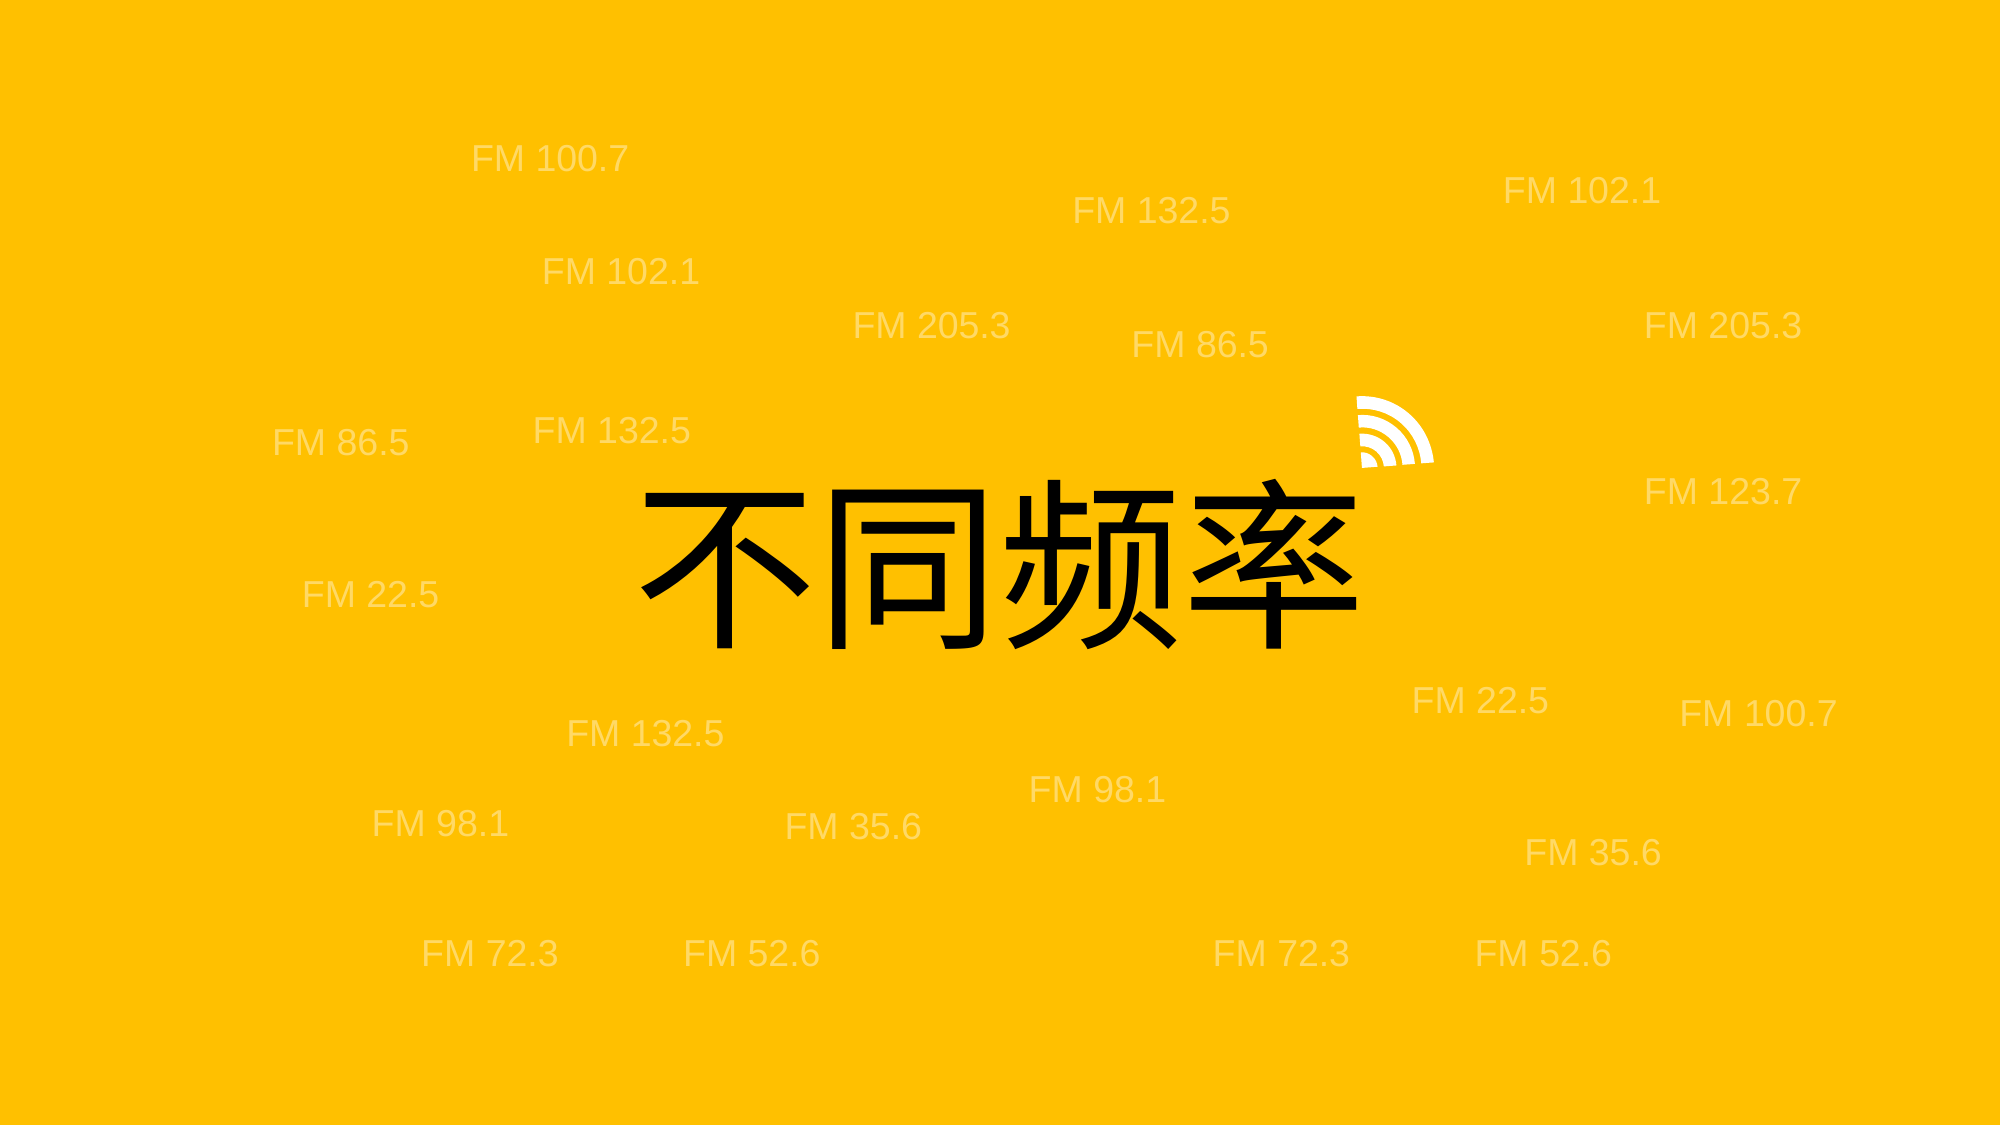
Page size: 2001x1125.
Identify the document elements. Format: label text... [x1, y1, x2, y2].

text_box FM 86.5 [1116, 312, 1284, 372]
text_box FM 35.6 [1509, 820, 1677, 880]
text_box FM 86.5 [257, 410, 425, 471]
text_box FM 100.7 [456, 127, 645, 187]
text_box 不同频率 [618, 443, 1382, 679]
text_box FM 132.5 [551, 701, 740, 762]
text_box FM 35.6 [769, 794, 937, 855]
text_box FM 98.1 [1013, 757, 1182, 818]
text_box FM 72.3 [406, 921, 574, 982]
text_box FM 205.3 [837, 293, 1026, 353]
text_box FM 123.7 [1629, 459, 1818, 519]
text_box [1310, 365, 1461, 516]
text_box FM 205.3 [1629, 293, 1818, 353]
text_box FM 72.3 [1197, 921, 1366, 982]
text_box FM 52.6 [668, 921, 836, 982]
text_box FM 52.6 [1459, 921, 1628, 982]
text_box FM 100.7 [1664, 681, 1853, 741]
text_box FM 22.5 [287, 562, 455, 623]
text_box FM 98.1 [356, 791, 525, 851]
text_box FM 132.5 [1057, 178, 1246, 239]
text_box FM 102.1 [527, 239, 716, 300]
text_box FM 132.5 [518, 398, 707, 459]
text_box FM 22.5 [1396, 668, 1565, 728]
text_box FM 102.1 [1488, 159, 1677, 219]
